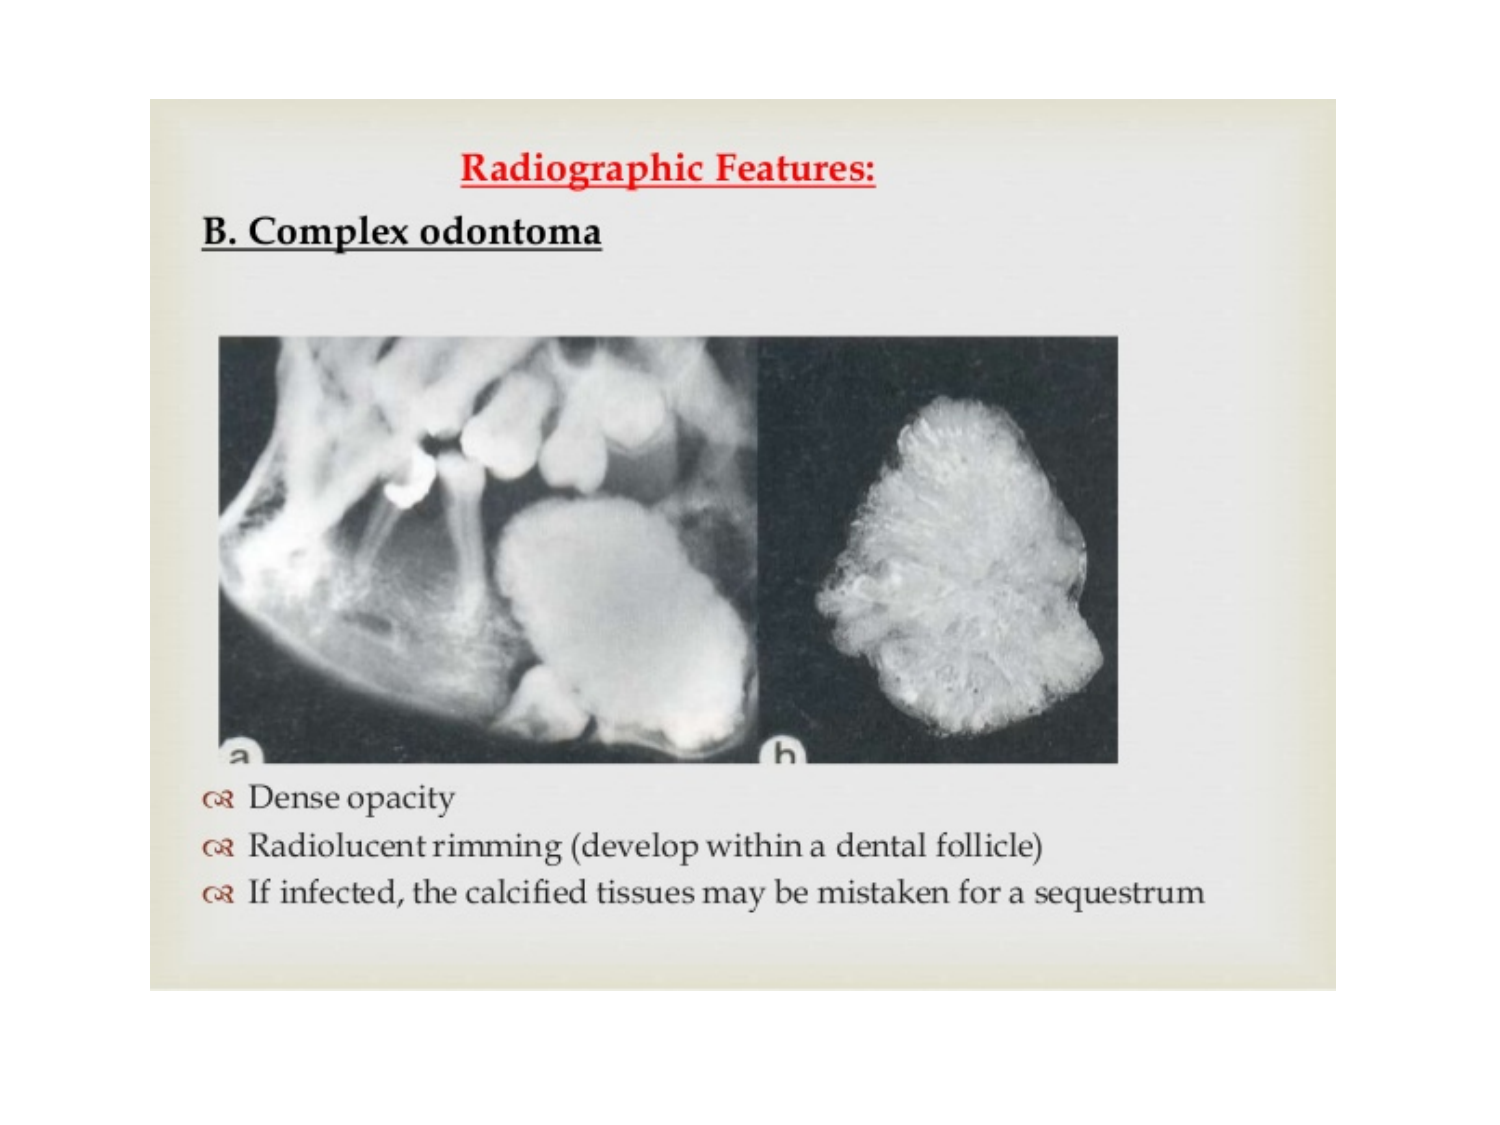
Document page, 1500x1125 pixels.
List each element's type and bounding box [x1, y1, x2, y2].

picture [149, 99, 1337, 991]
